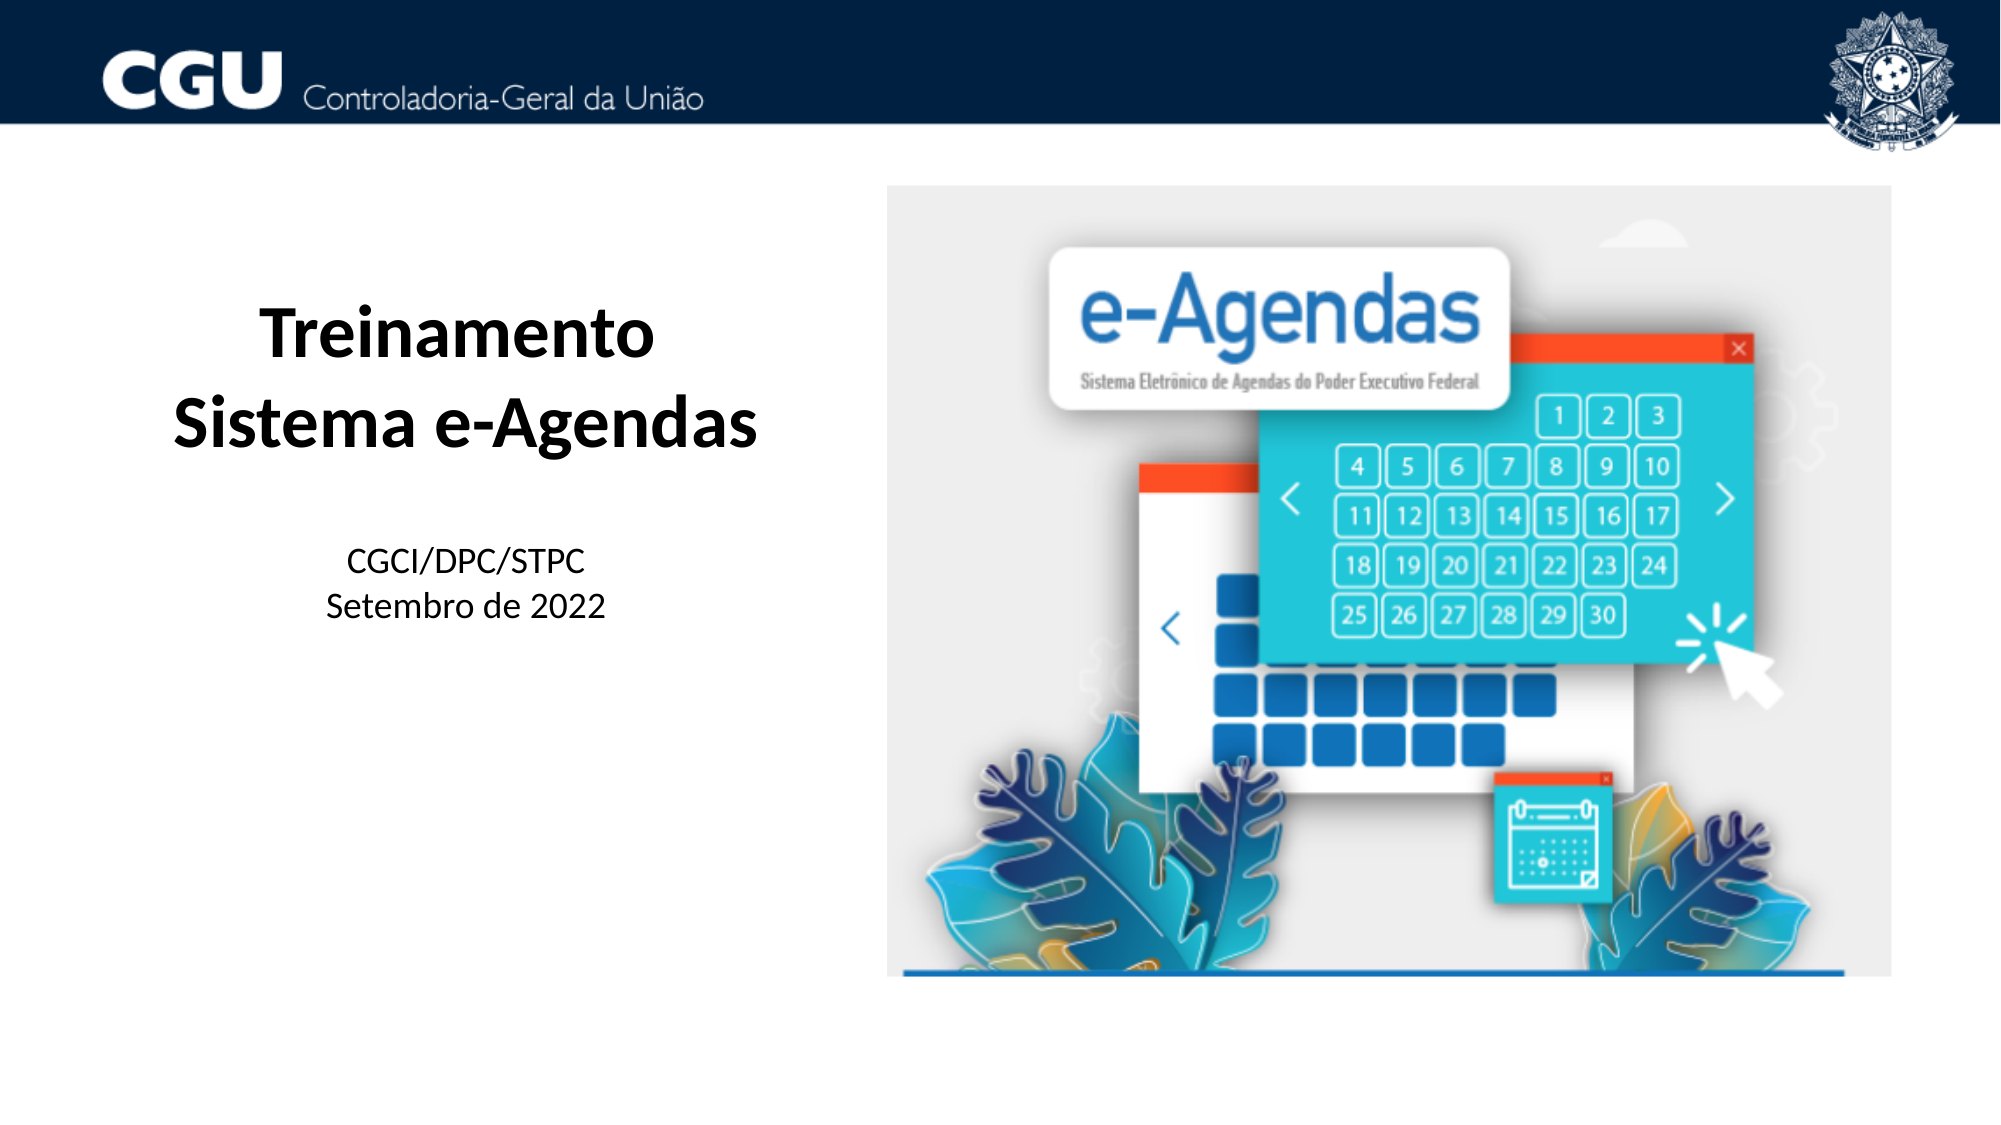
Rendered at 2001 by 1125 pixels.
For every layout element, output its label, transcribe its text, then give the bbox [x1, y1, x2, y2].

picture [0, 0, 2001, 1125]
text_box Treinamento Sistema e-Agendas [148, 274, 784, 560]
text_box CGCI/DPC/STPC Setembro de 2022 [290, 528, 643, 633]
